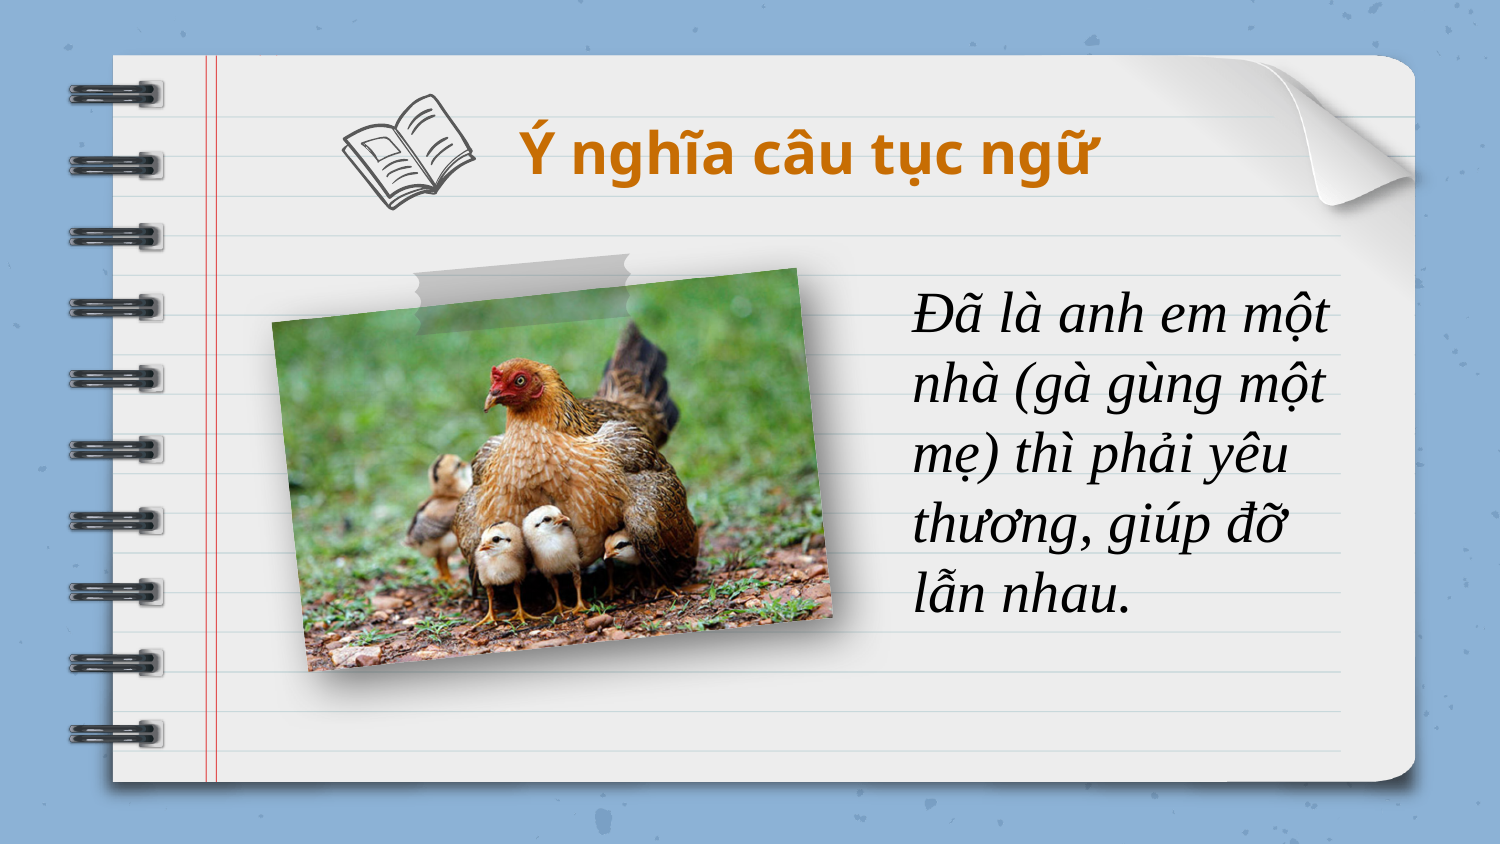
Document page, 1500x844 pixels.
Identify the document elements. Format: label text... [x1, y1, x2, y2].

text_box [412, 253, 632, 292]
picture [63, 22, 1437, 822]
title Ý nghĩa câu tục ngữ [481, 114, 1258, 209]
text_box Đã là anh em một nhà (gà gùng một mẹ) thì phải yêu thương, giúp đỡ lẫn nhau. [897, 267, 1376, 632]
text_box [341, 93, 477, 211]
